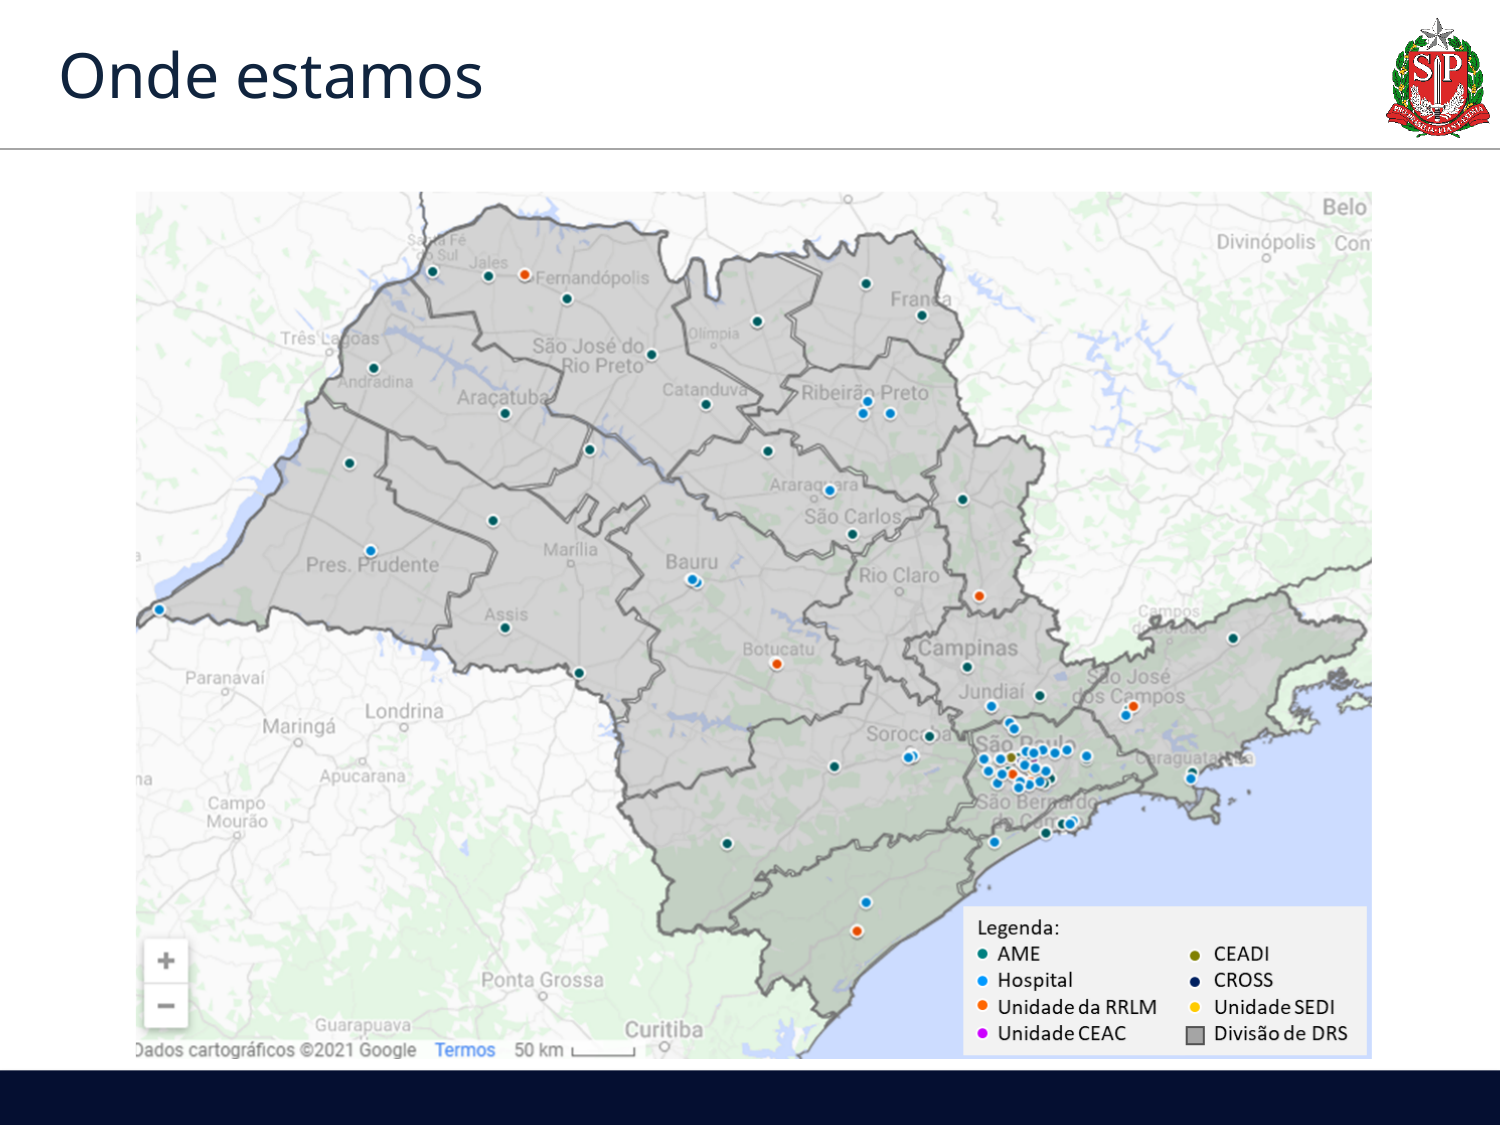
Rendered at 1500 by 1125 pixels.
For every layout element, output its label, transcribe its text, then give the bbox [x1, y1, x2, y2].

picture [135, 179, 1377, 1059]
picture [1386, 17, 1490, 138]
title Onde estamos [43, 7, 1379, 140]
